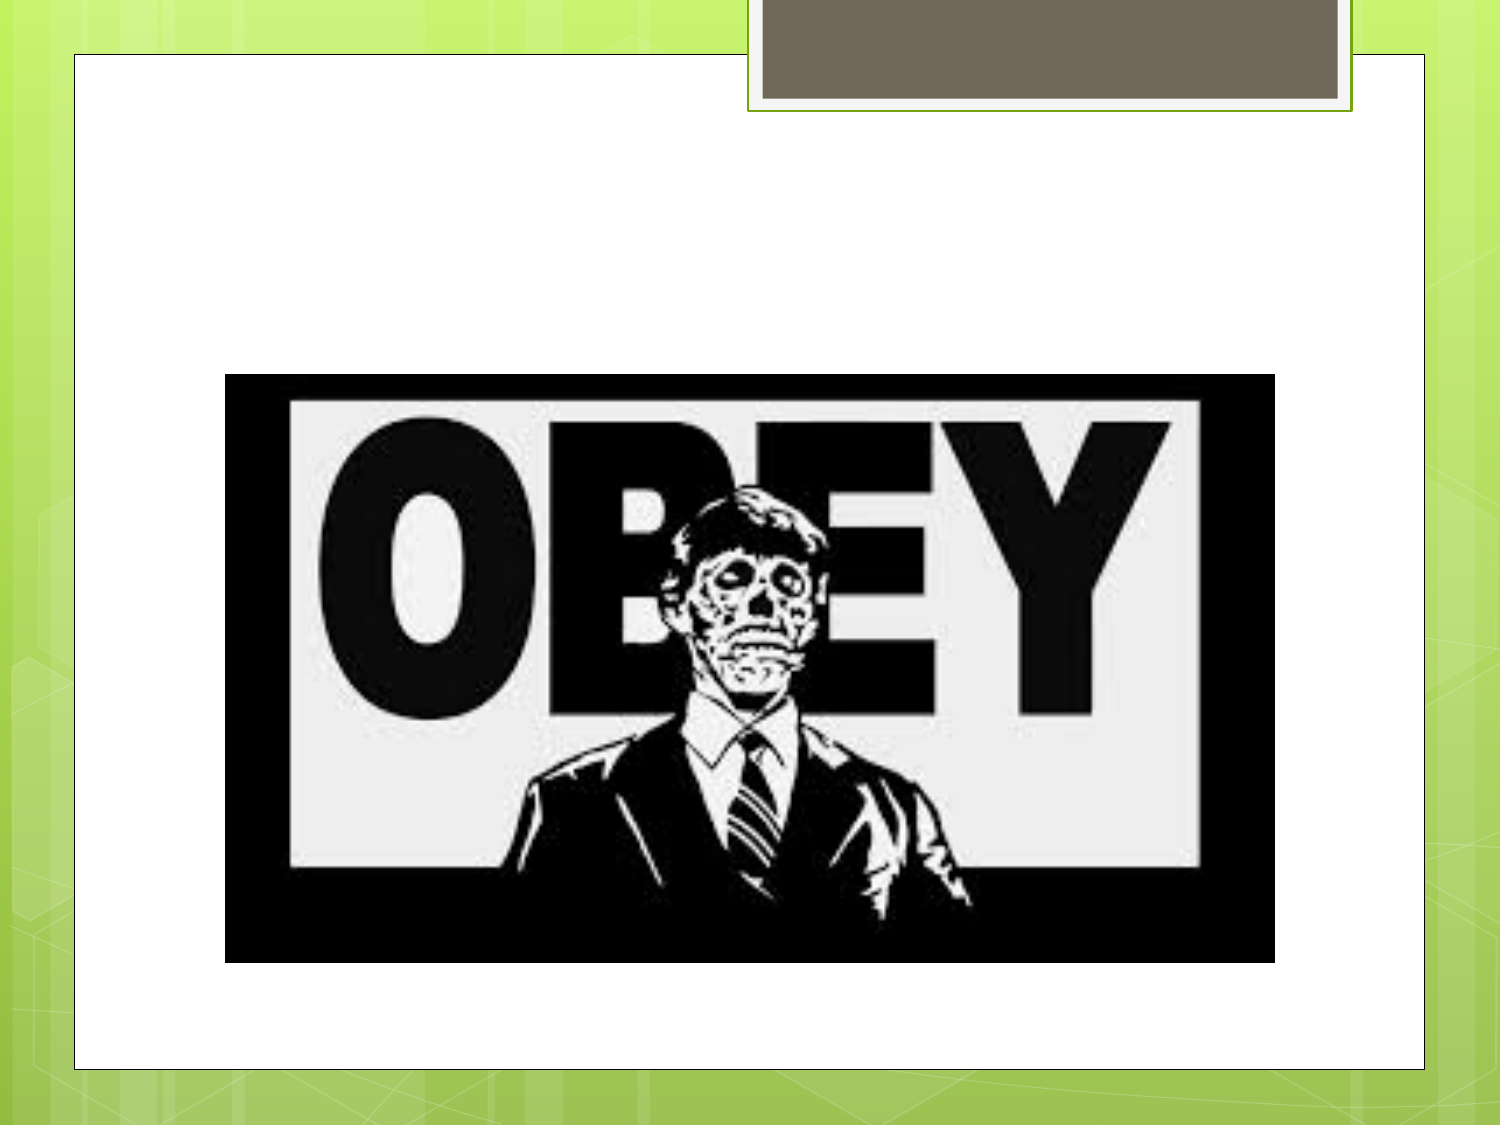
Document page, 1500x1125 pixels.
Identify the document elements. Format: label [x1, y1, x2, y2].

picture [224, 374, 1275, 963]
